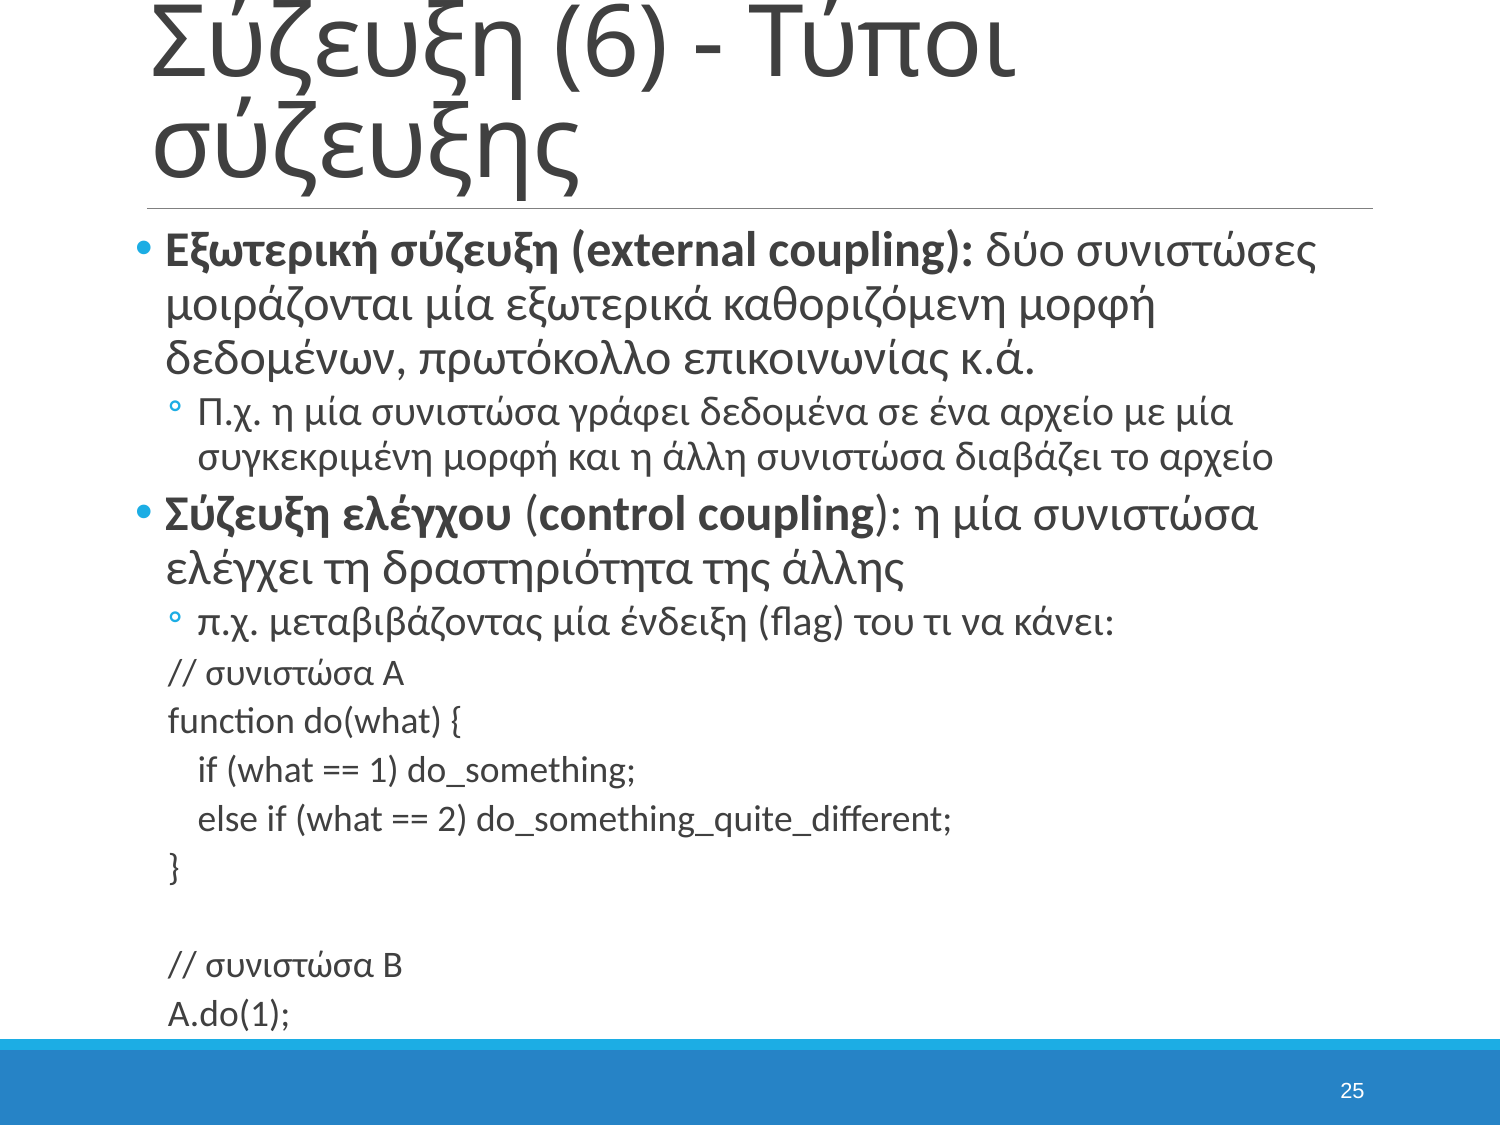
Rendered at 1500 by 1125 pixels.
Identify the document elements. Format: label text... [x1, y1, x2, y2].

title Σύζευξη (6) - Τύποι σύζευξης [135, 16, 1373, 206]
slide_number 25 [1217, 1059, 1380, 1120]
list Εξωτερική σύζευξη (external coupling): δύο συνιστώσες μοιράζονται μία εξωτερικά καθοριζόμενη μορφή δεδομένων, πρωτόκολλο επικοινωνίας κ.ά. Π.χ. η μία συνιστώσα γράφει δεδομένα σε ένα αρχείο με μία συγκεκριμένη μορφή και η άλλη συνιστώσα διαβάζει το αρχείο Σύζευξη ελέγχου (control coupling): η μία συνιστώσα ελέγχει τη δραστηριότητα της άλλης π.χ. μεταβιβάζοντας μία ένδειξη (flag) του τι να κάνει: // συνιστώσα A function do(what) { if (what == 1) do_something; else if (what == 2) do_something_quite_different; } // συνιστώσα B A.do(1); [135, 215, 1373, 1043]
